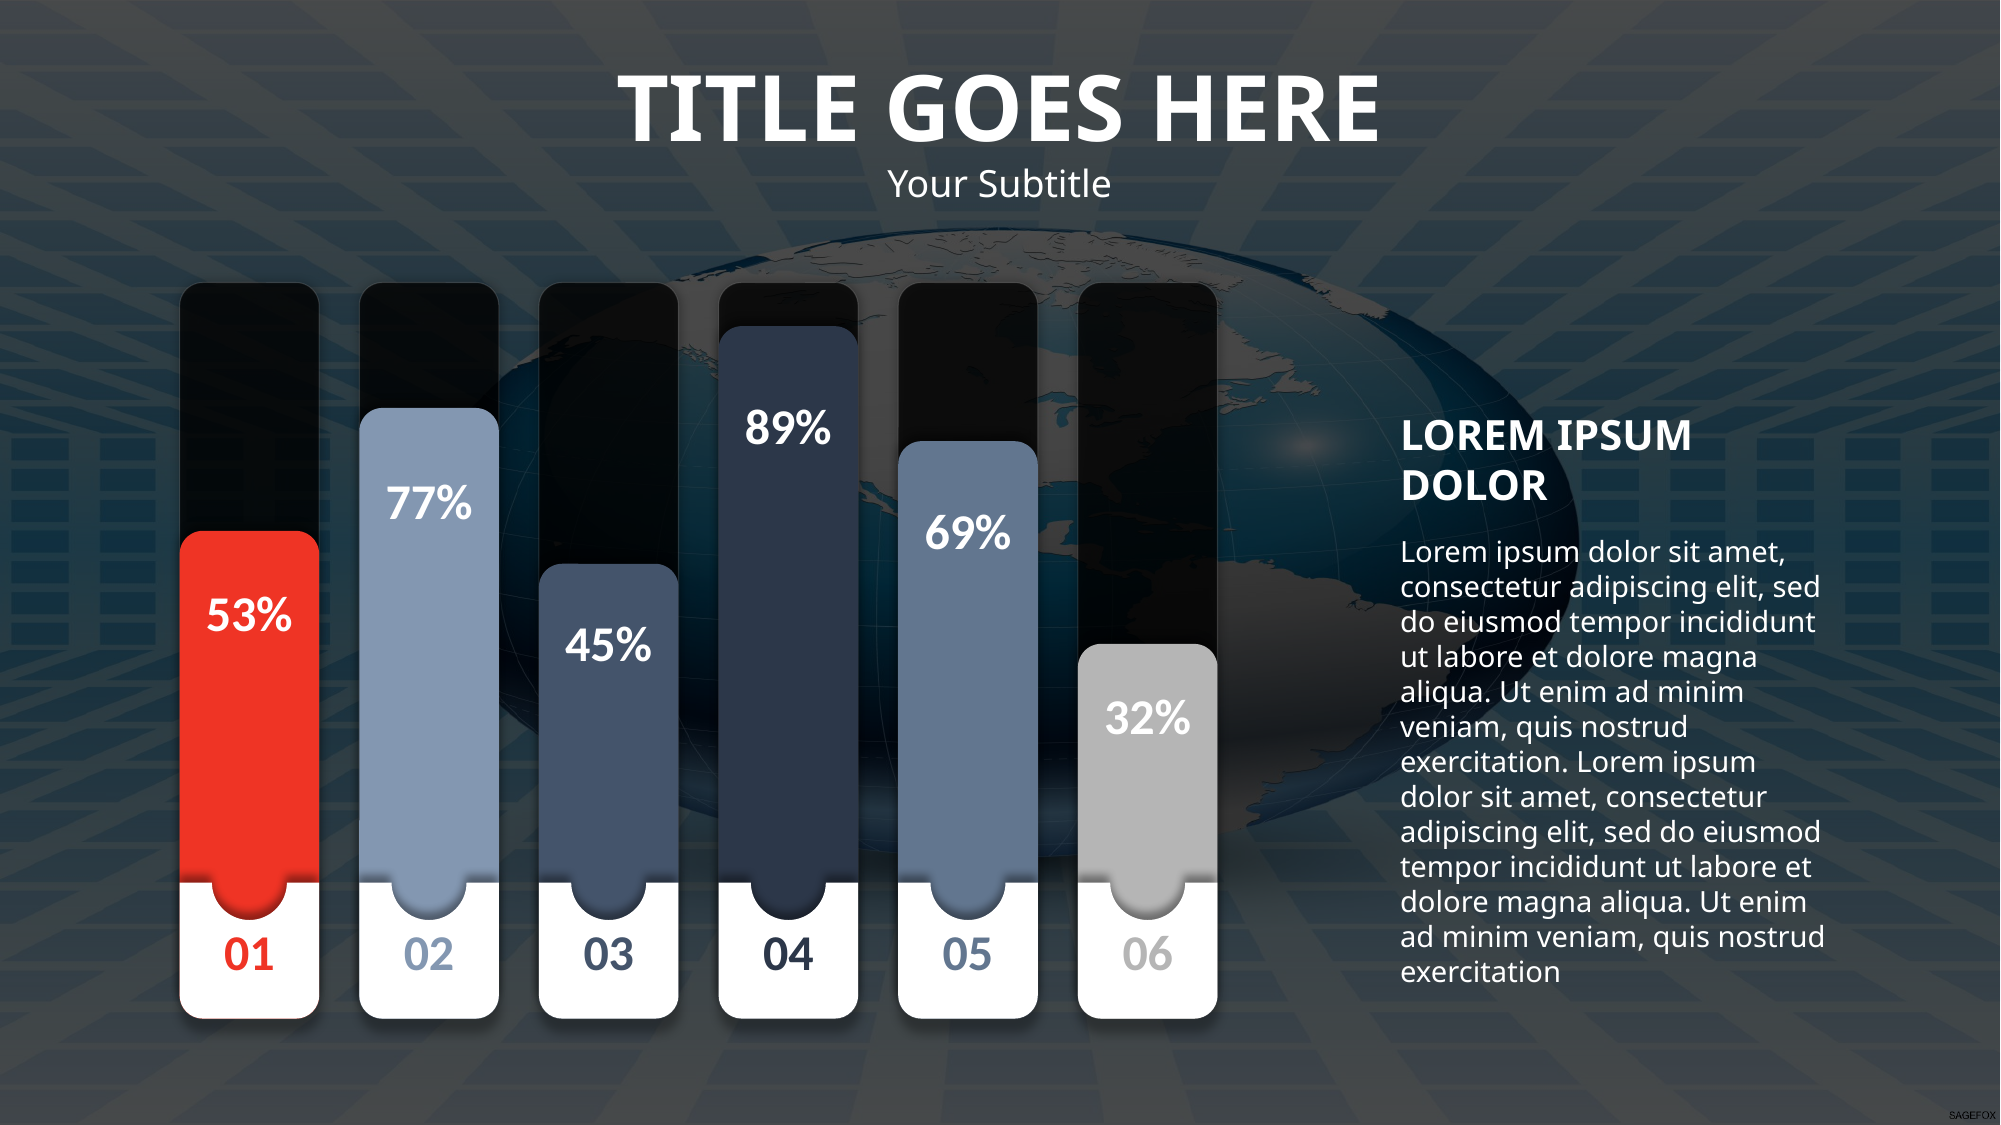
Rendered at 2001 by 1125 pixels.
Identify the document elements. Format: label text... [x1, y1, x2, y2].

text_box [898, 441, 1038, 1019]
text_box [718, 326, 859, 1019]
text_box [897, 281, 1039, 446]
picture [0, 0, 2001, 1125]
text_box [179, 530, 320, 1019]
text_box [359, 407, 499, 1019]
text_box [537, 281, 680, 568]
text_box [1076, 281, 1219, 648]
text_box TITLE GOES HERE Your Subtitle [548, 42, 1452, 212]
text_box LOREM IPSUM DOLOR Lorem ipsum dolor sit amet, consectetur adipiscing elit, sed do eiusmod tempor incididunt ut labore et dolore magna aliqua. Ut enim ad minim veniam, quis nostrud exercitation. Lorem ipsum dolor sit amet, consectetur adipiscing elit, sed do eiusmod tempor incididunt ut labore et dolore magna aliqua. Ut enim ad minim veniam, quis nostrud exercitation [1385, 400, 1849, 1076]
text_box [538, 563, 679, 1019]
text_box [358, 281, 500, 410]
text_box [717, 281, 860, 330]
text_box [178, 281, 321, 535]
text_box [1077, 643, 1218, 1019]
